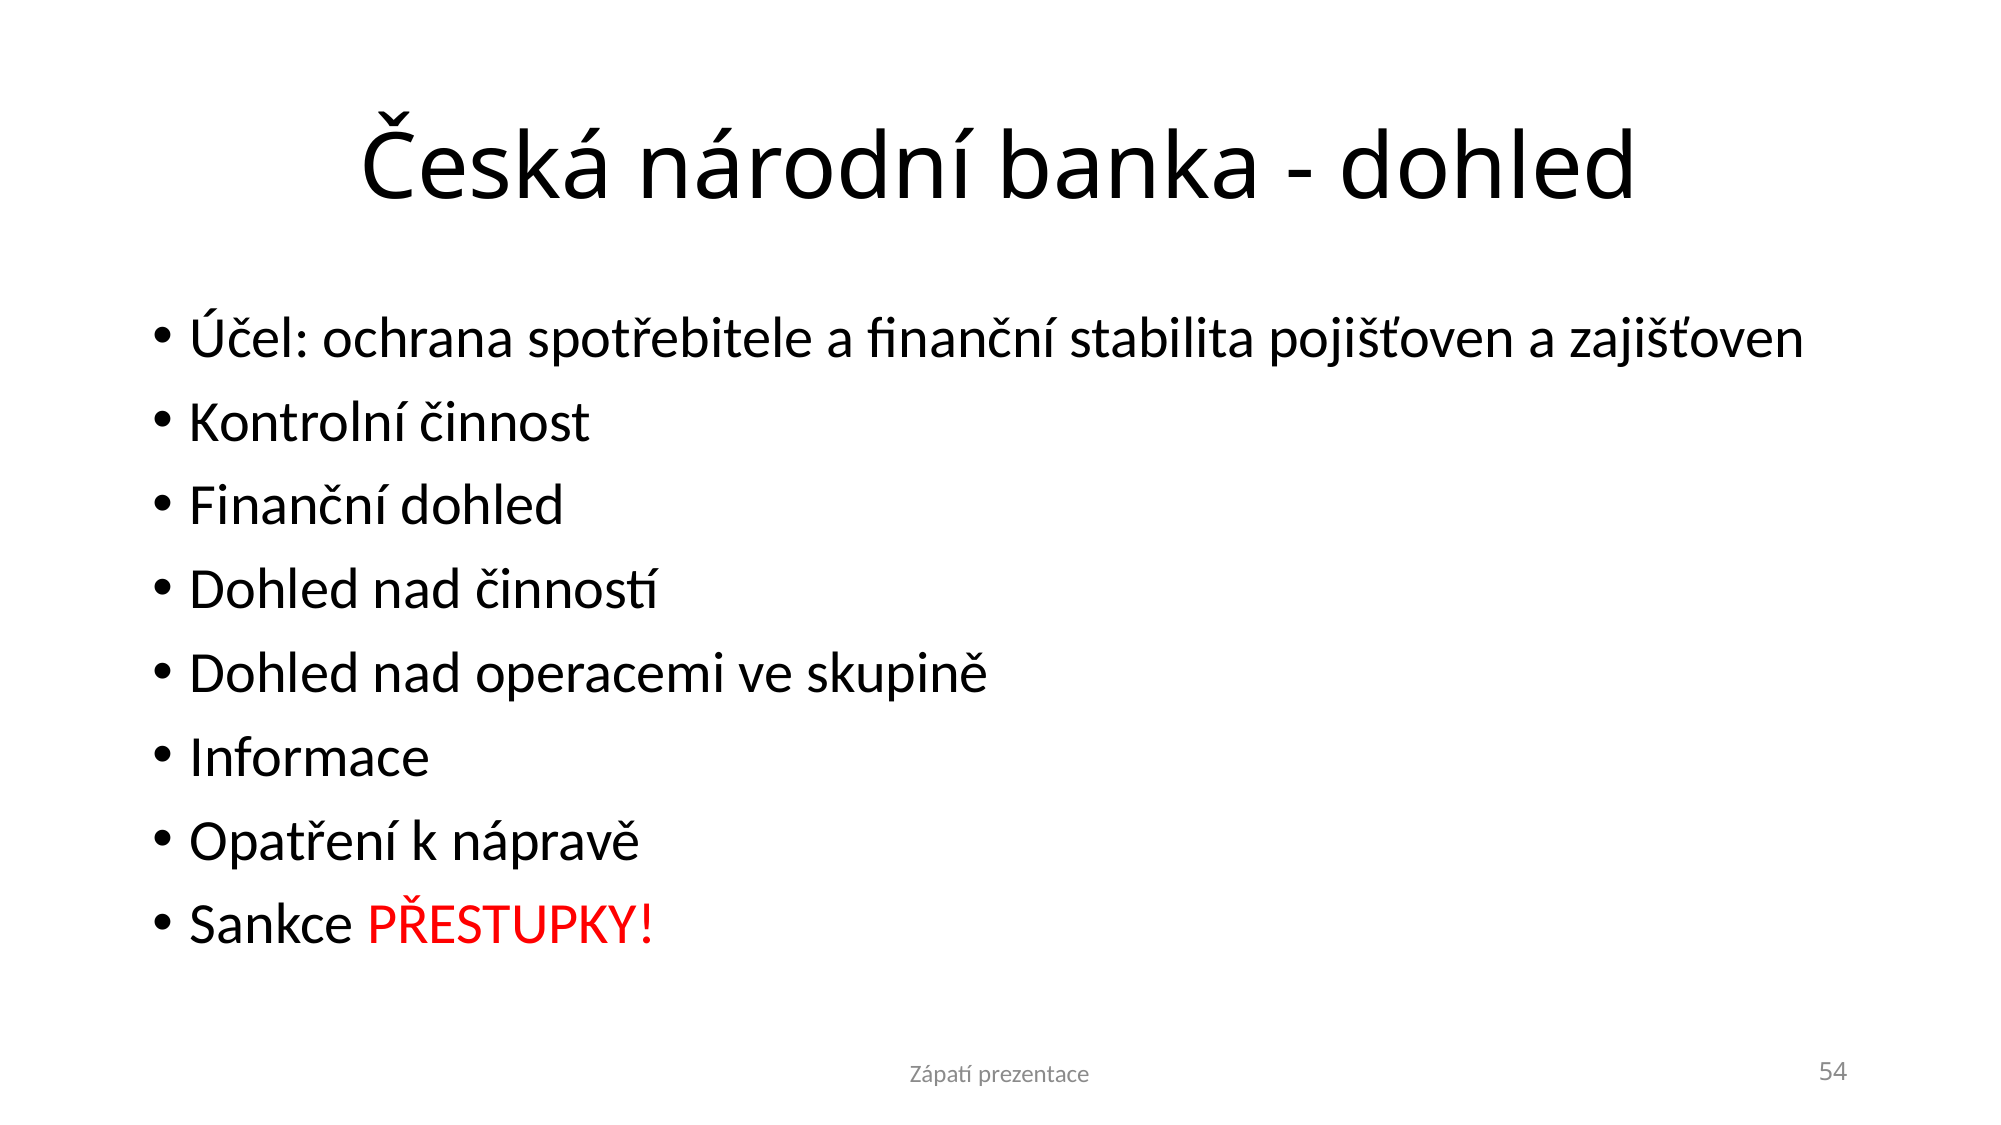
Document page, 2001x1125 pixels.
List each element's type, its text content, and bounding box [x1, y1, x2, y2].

list Účel: ochrana spotřebitele a finanční stabilita pojišťoven a zajišťoven Kontrolní činnost Finanční dohled Dohled nad činností Dohled nad operacemi ve skupině Informace Opatření k nápravě Sankce PŘESTUPKY! [137, 299, 1863, 1014]
slide_number 54 [1412, 1042, 1863, 1103]
footer Zápatí prezentace [662, 1042, 1338, 1103]
title Česká národní banka - dohled [137, 59, 1863, 278]
